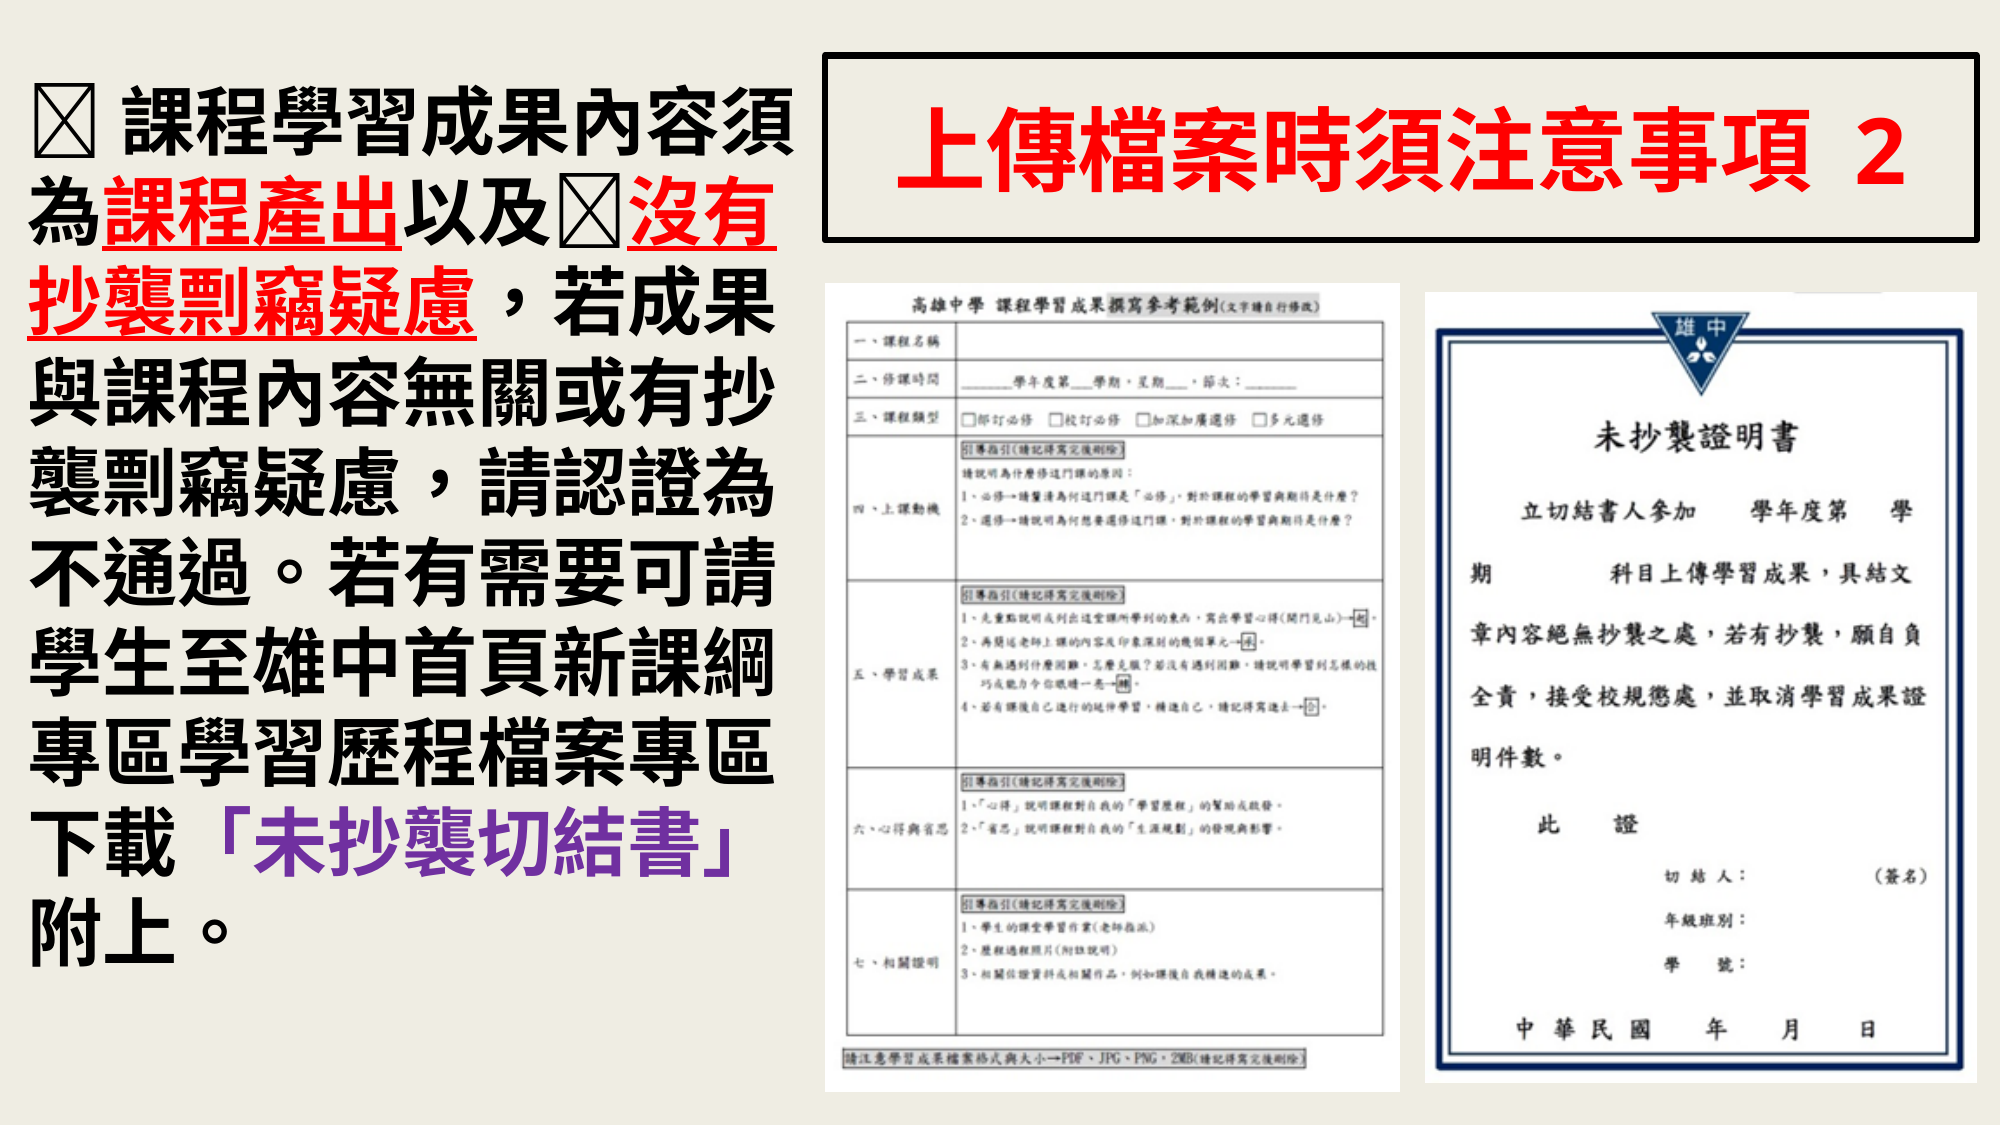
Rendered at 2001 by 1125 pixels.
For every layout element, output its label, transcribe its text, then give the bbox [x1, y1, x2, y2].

picture [824, 283, 1400, 1092]
text_box 課程學習成果內容須為課程產出以及沒有抄襲剽竊疑慮，若成果與課程內容無關或有抄襲剽竊疑慮，請認證為不通過。若有需要可請學生至雄中首頁新課綱專區學習歷程檔案專區下載「未抄襲切結書」附上。 [10, 10, 828, 1040]
picture [1424, 292, 1977, 1083]
text_box 上傳檔案時須注意事項 2 [824, 55, 1977, 241]
